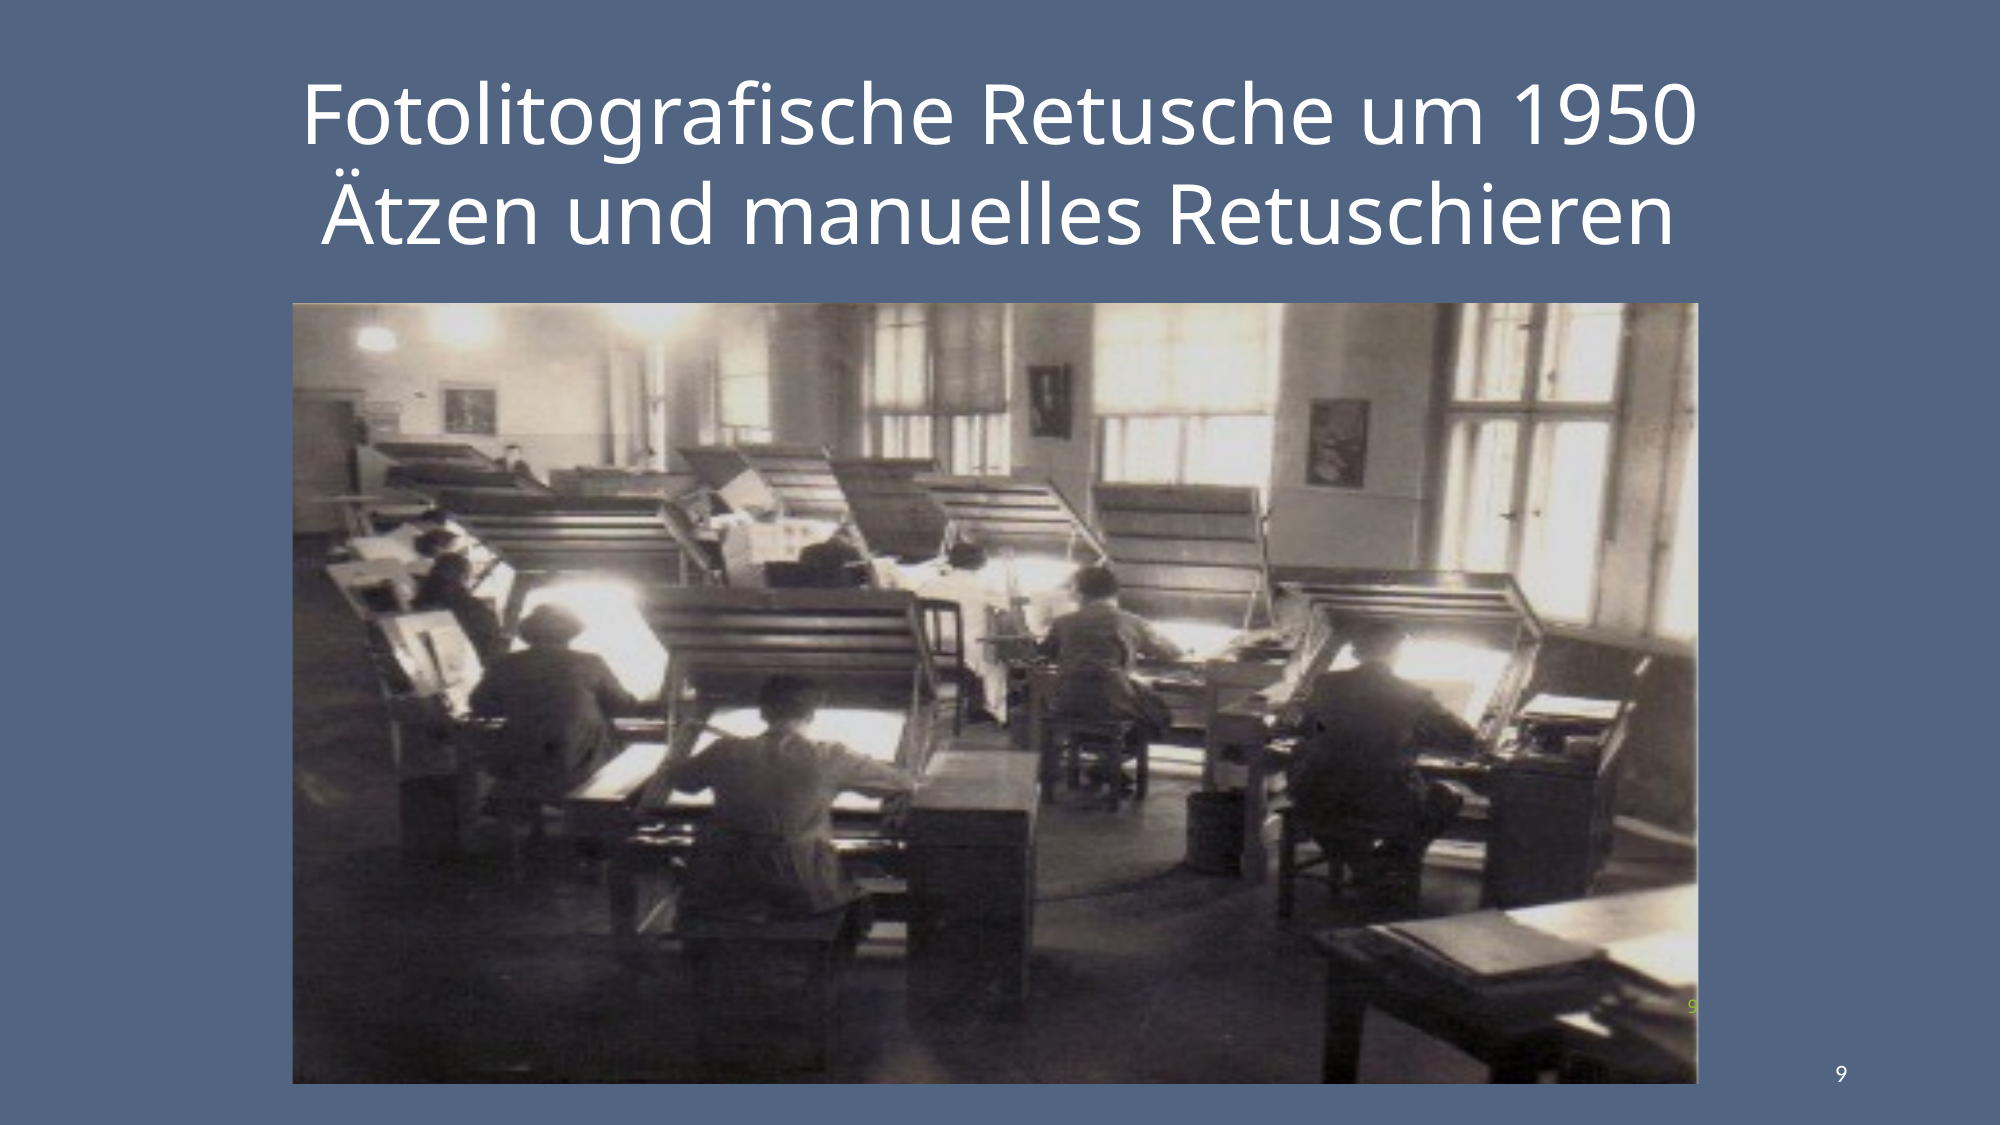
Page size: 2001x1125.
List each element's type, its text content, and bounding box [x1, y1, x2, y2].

slide_number 9 [1412, 1042, 1863, 1103]
text_box Fotolitografische Retusche um 1950 Ätzen und manuelles Retuschieren [245, 54, 1754, 304]
picture [292, 303, 1699, 1084]
